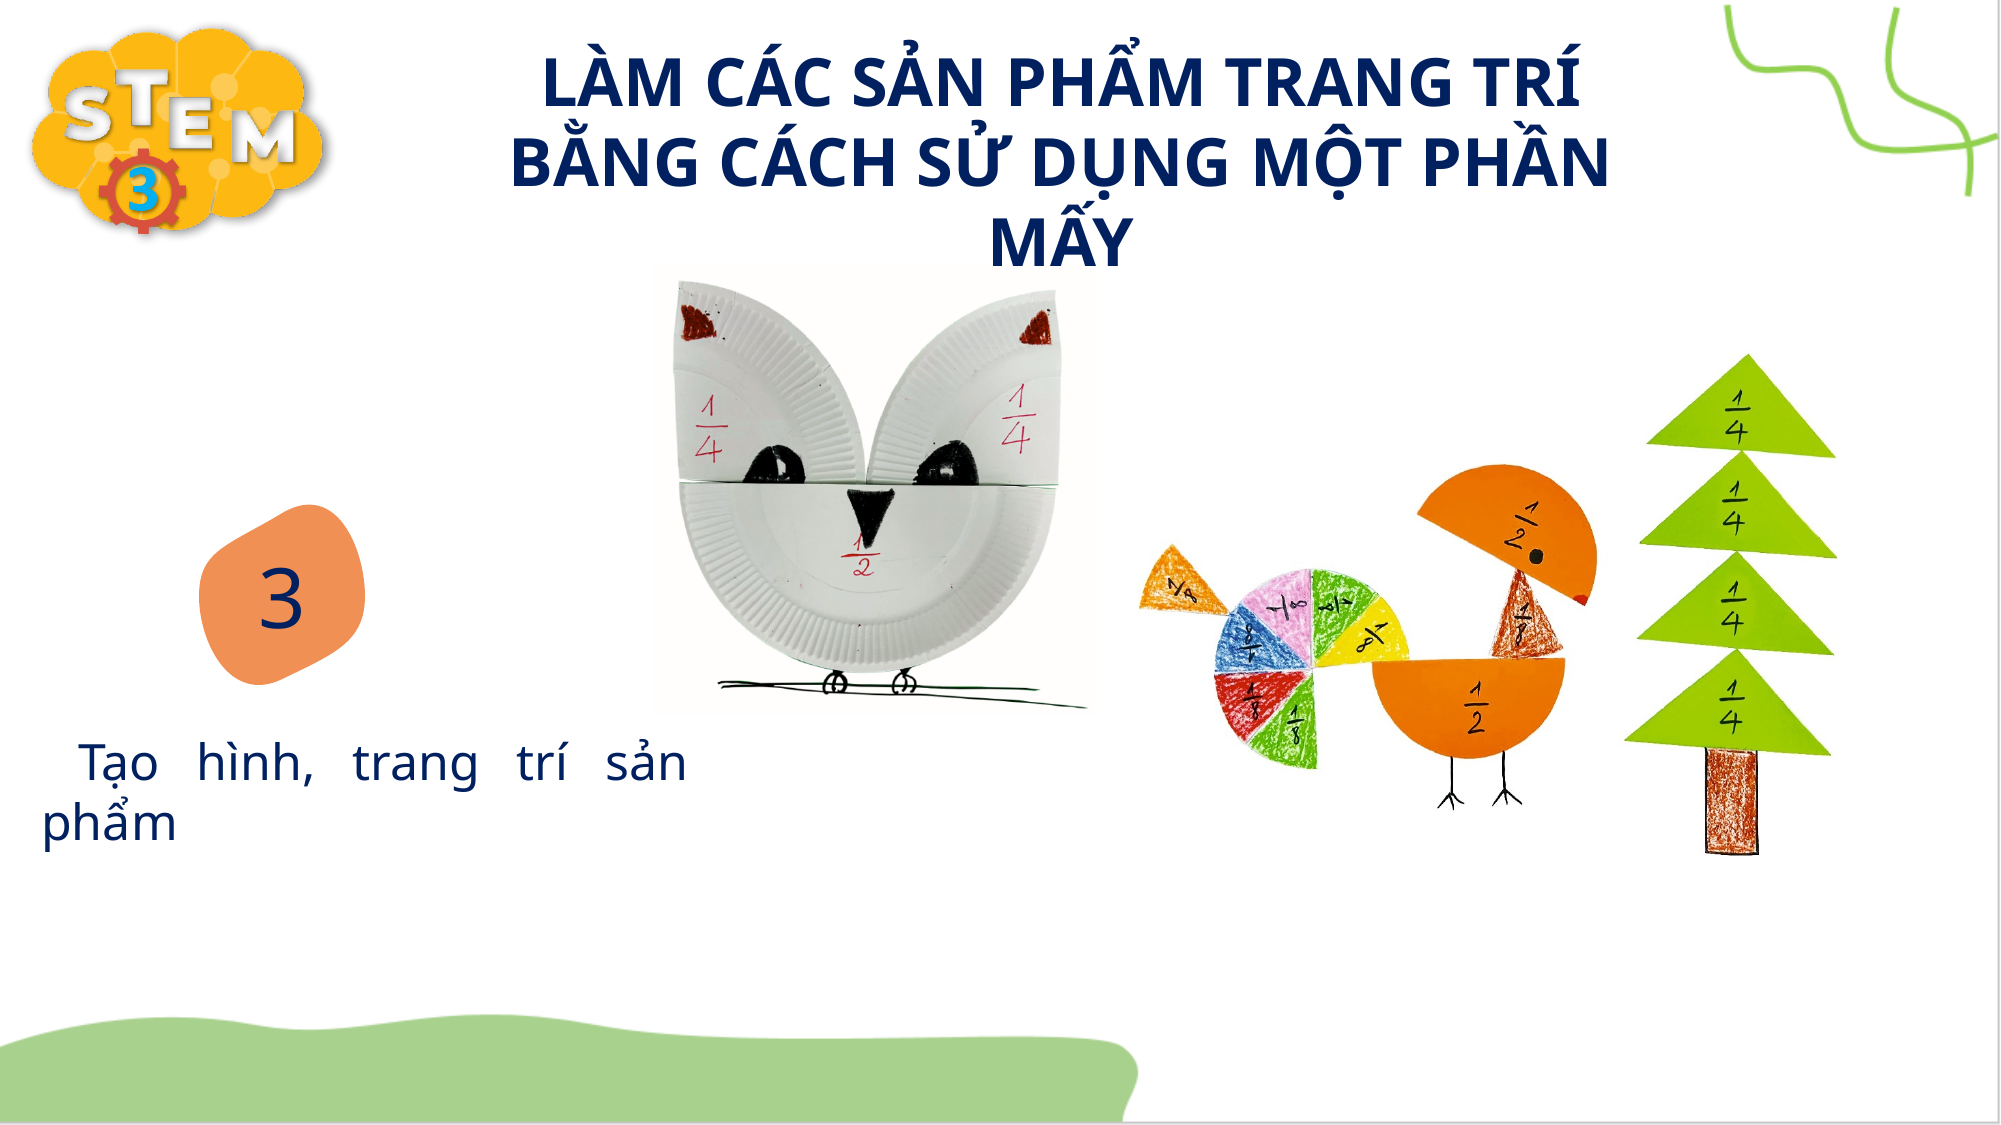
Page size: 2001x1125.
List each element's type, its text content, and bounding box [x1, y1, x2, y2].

text_box LÀM CÁC SẢN PHẨM TRANG TRÍ BẰNG CÁCH SỬ DỤNG MỘT PHẦN MẤY [435, 32, 1687, 288]
text_box 3 [197, 503, 366, 686]
picture [0, 0, 2001, 1125]
text_box Tạo hình, trang trí sản phẩm [41, 729, 689, 850]
